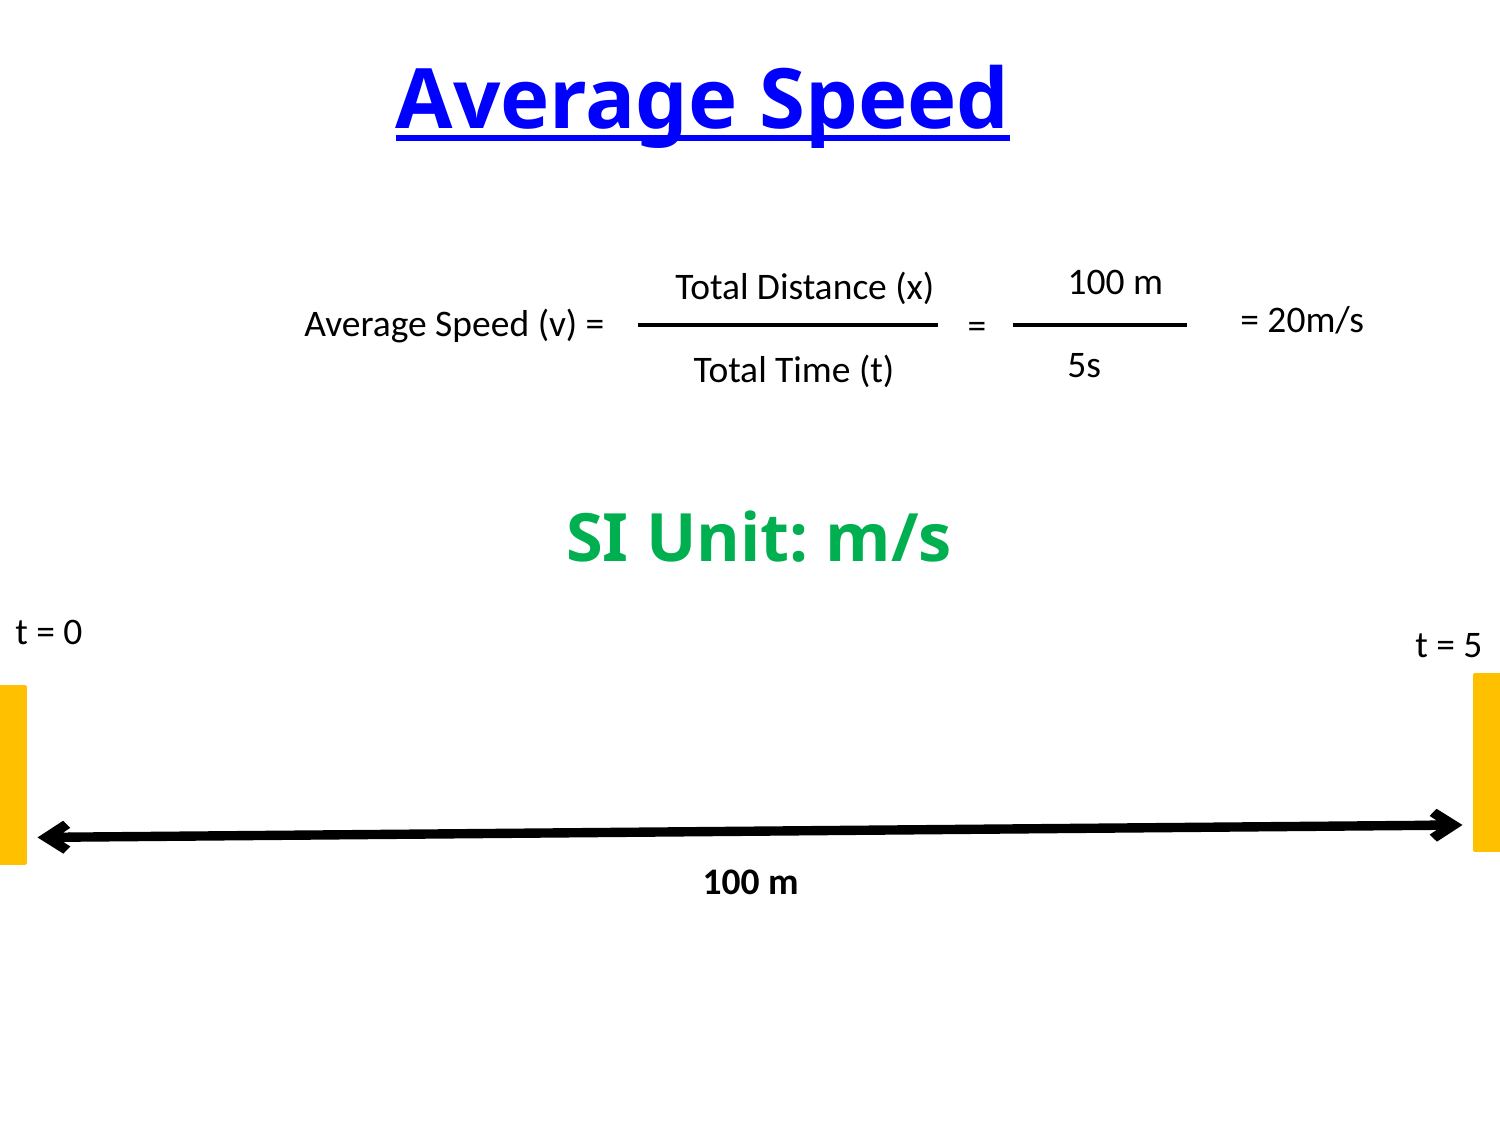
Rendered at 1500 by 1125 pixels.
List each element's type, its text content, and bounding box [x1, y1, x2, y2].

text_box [287, 254, 940, 399]
text_box t = 0 [0, 599, 98, 660]
text_box Average Speed [380, 37, 1025, 153]
text_box [0, 685, 27, 865]
text_box [1473, 673, 1500, 852]
text_box SI Unit: m/s [551, 487, 985, 583]
text_box = 20m/s [1225, 287, 1380, 348]
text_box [37, 824, 1463, 911]
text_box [943, 249, 1188, 394]
text_box t = 5 [1400, 612, 1498, 673]
